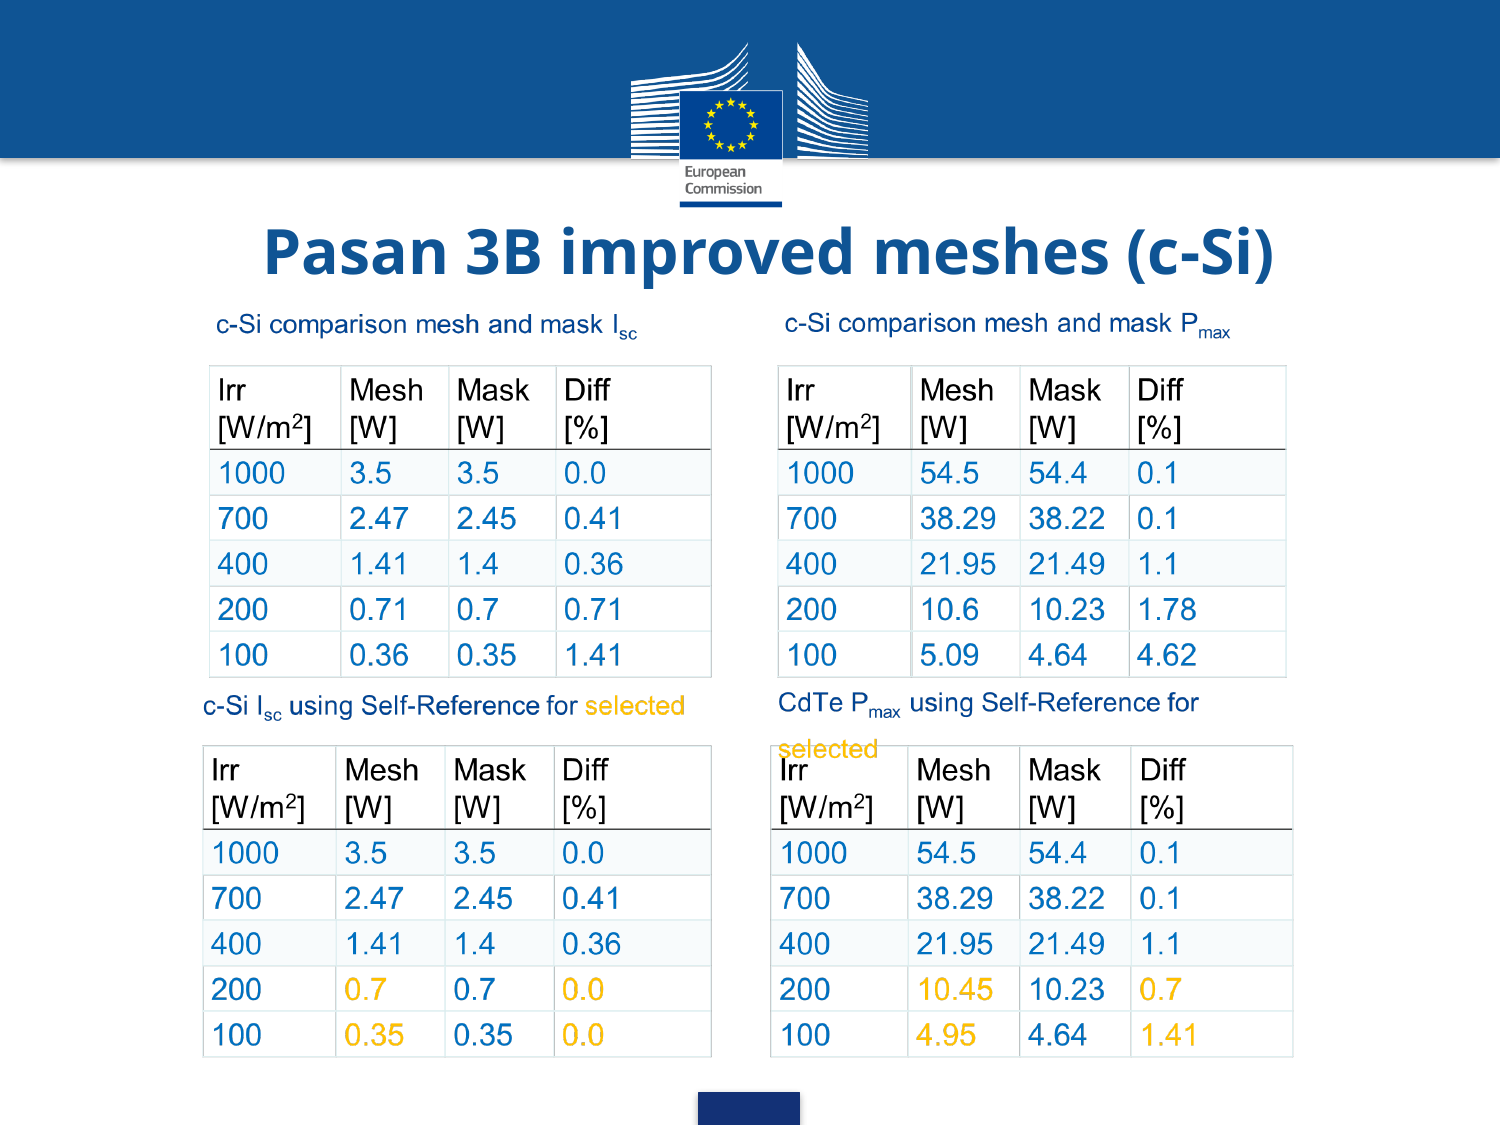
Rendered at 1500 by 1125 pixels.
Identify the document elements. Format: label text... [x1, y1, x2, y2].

picture [186, 296, 1294, 1071]
title Pasan 3B improved meshes (c-Si) [64, 172, 1415, 327]
picture [631, 42, 868, 172]
